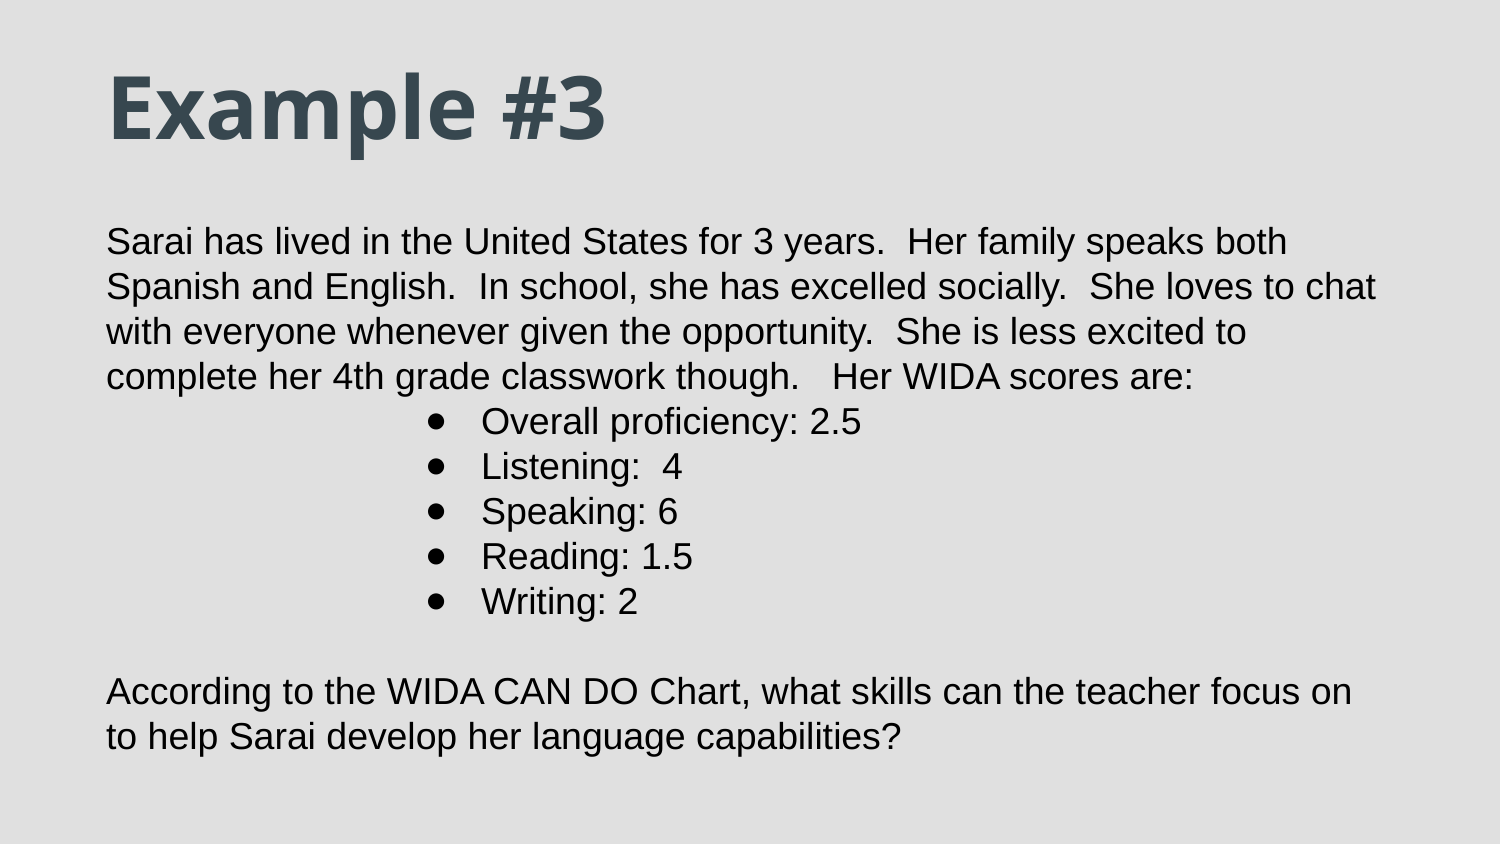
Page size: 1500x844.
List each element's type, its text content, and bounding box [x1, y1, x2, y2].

title Example #3 Sarai has lived in the United States for 3 years. Her family speaks both Spanish and English. In school, she has excelled socially. She loves to chat with everyone whenever given the opportunity. She is less excited to complete her 4th grade classwork though. Her WIDA scores are: Overall proficiency: 2.5 Listening: 4 Speaking: 6 Reading: 1.5 Writing: 2 According to the WIDA CAN DO Chart, what skills can the teacher focus on to help Sarai develop her language capabilities? [91, 121, 1409, 793]
